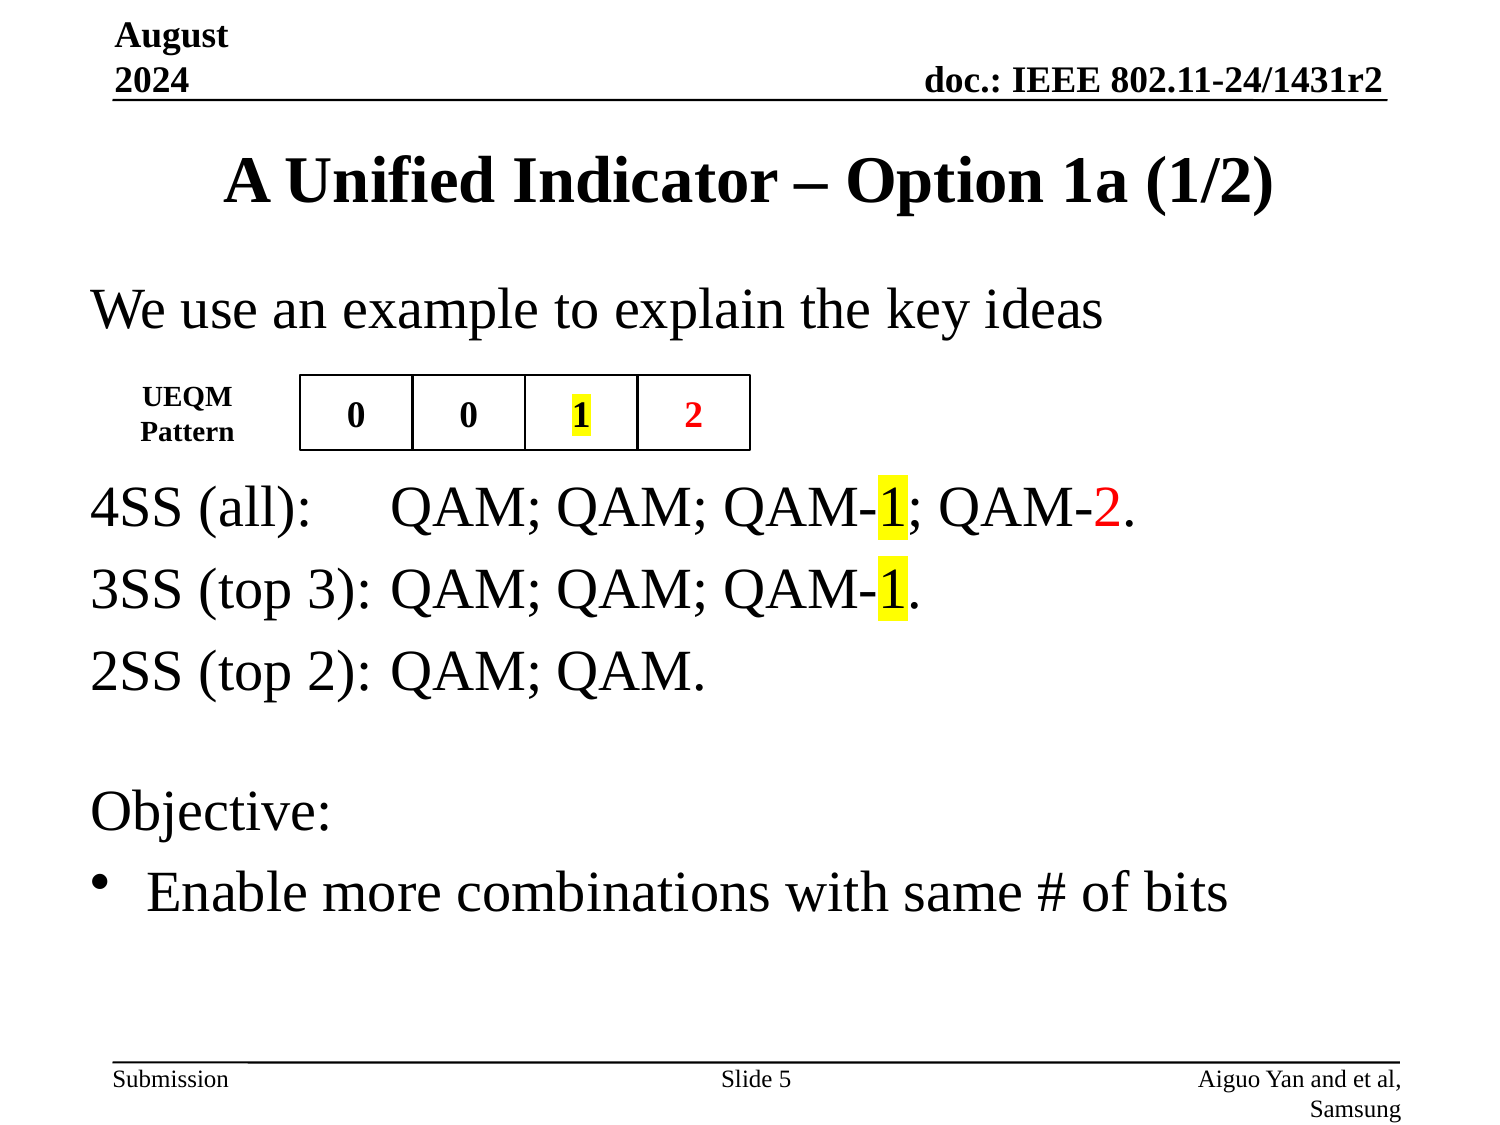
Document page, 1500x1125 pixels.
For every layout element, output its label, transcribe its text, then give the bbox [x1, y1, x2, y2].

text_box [105, 369, 751, 456]
title A Unified Indicator – Option 1a (1/2) [112, 112, 1388, 240]
footer Aiguo Yan and et al, Samsung [1130, 1061, 1402, 1093]
list We use an example to explain the key ideas 4SS (all): QAM; QAM; QAM-1; QAM-2. 3SS (top 3): QAM; QAM; QAM-1. 2SS (top 2): QAM; QAM. Objective: Enable more combinations with same # of bits [75, 262, 1413, 1013]
slide_number Slide 5 [712, 1061, 800, 1093]
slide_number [114, 54, 274, 101]
